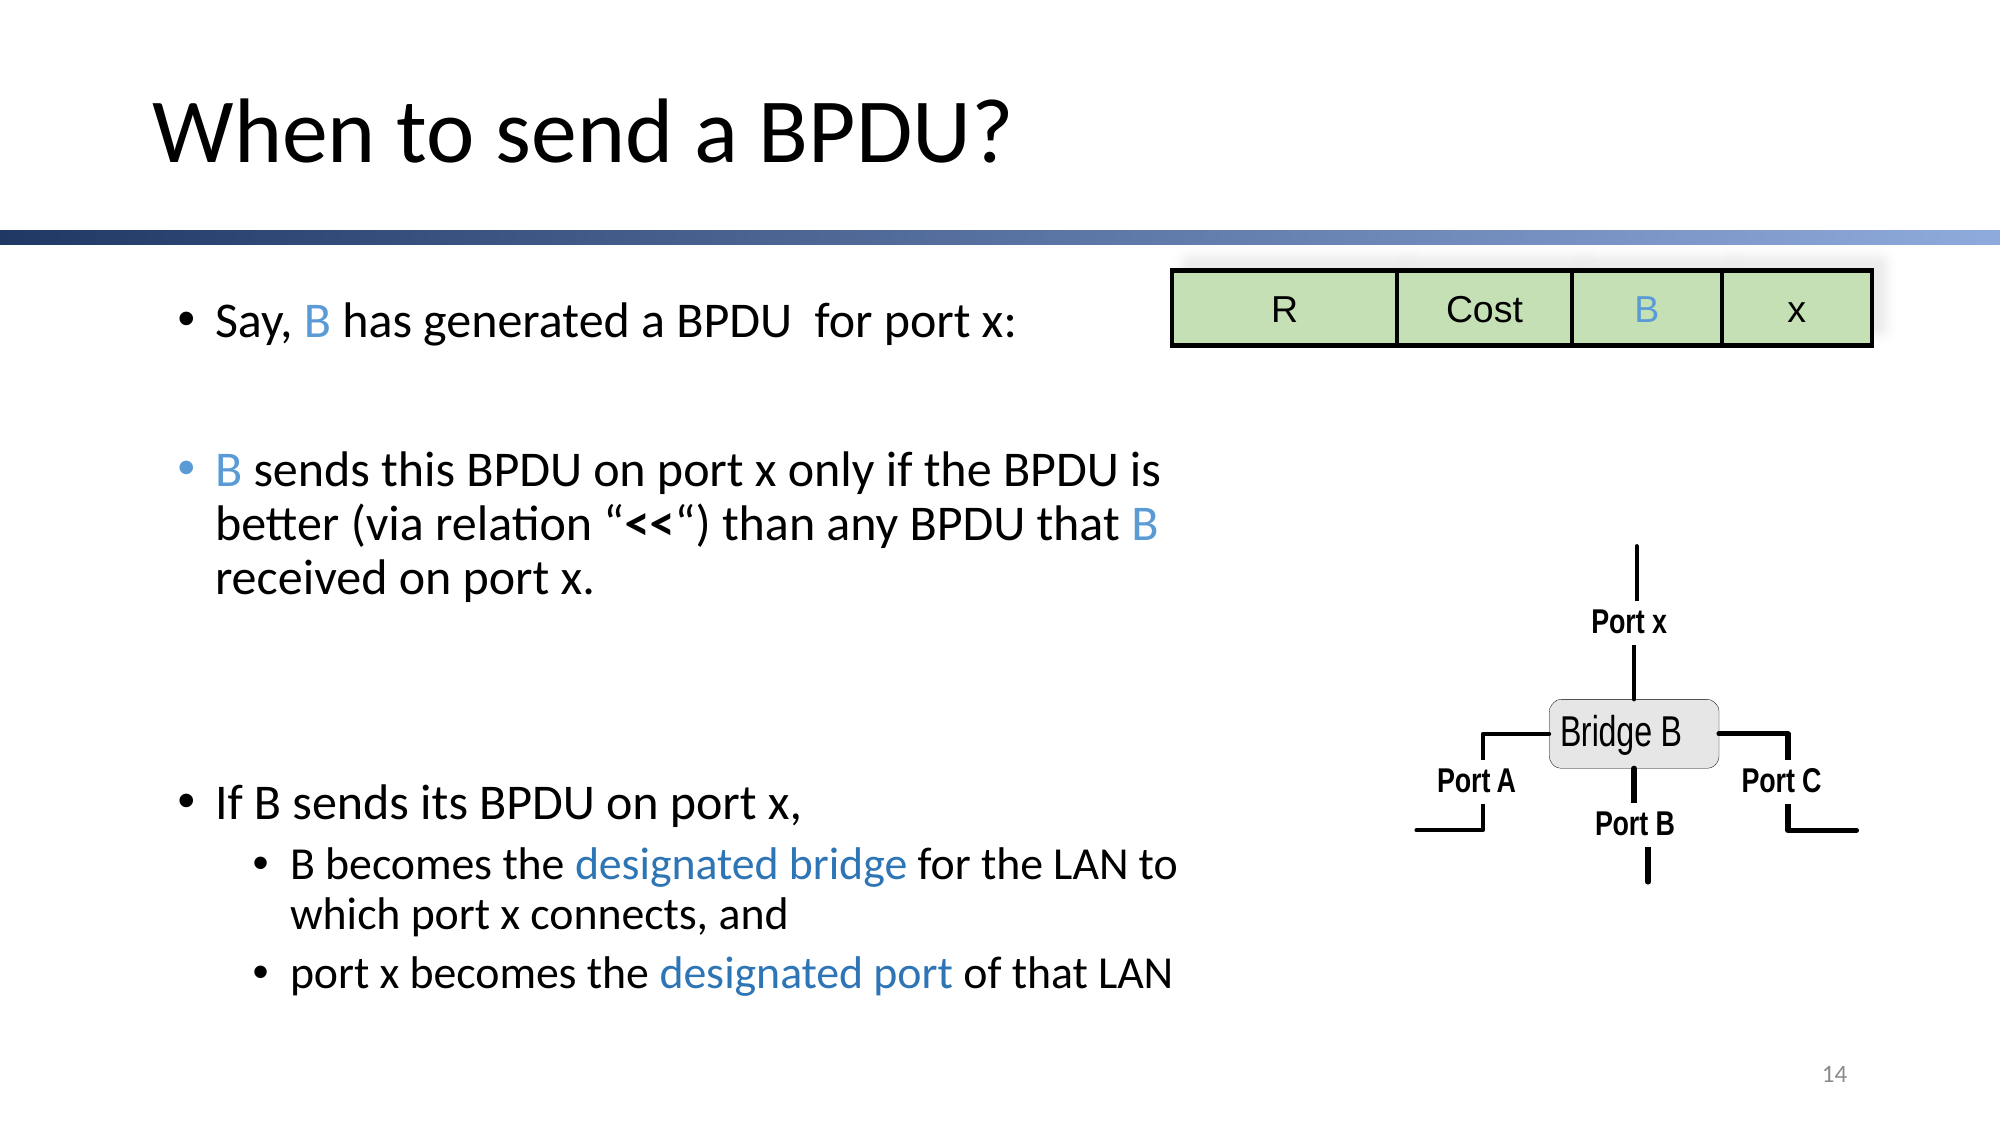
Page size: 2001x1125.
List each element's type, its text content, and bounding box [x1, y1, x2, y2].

text_box x [1721, 270, 1872, 346]
text_box Cost [1397, 270, 1571, 346]
slide_number 14 [1412, 1042, 1863, 1103]
text_box B [1571, 270, 1721, 346]
list Say, B has generated a BPDU for port x: B sends this BPDU on port x only if the BPDU is better (via relation “<<“) than any BPDU that B received on port x. If B sends its BPDU on port x, B becomes the designated bridge for the LAN to which port x connects, and port x becomes the designated port of that LAN [162, 286, 1250, 1038]
title When to send a BPDU? [137, 59, 1863, 205]
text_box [1182, 481, 1883, 936]
text_box R [1171, 270, 1397, 346]
